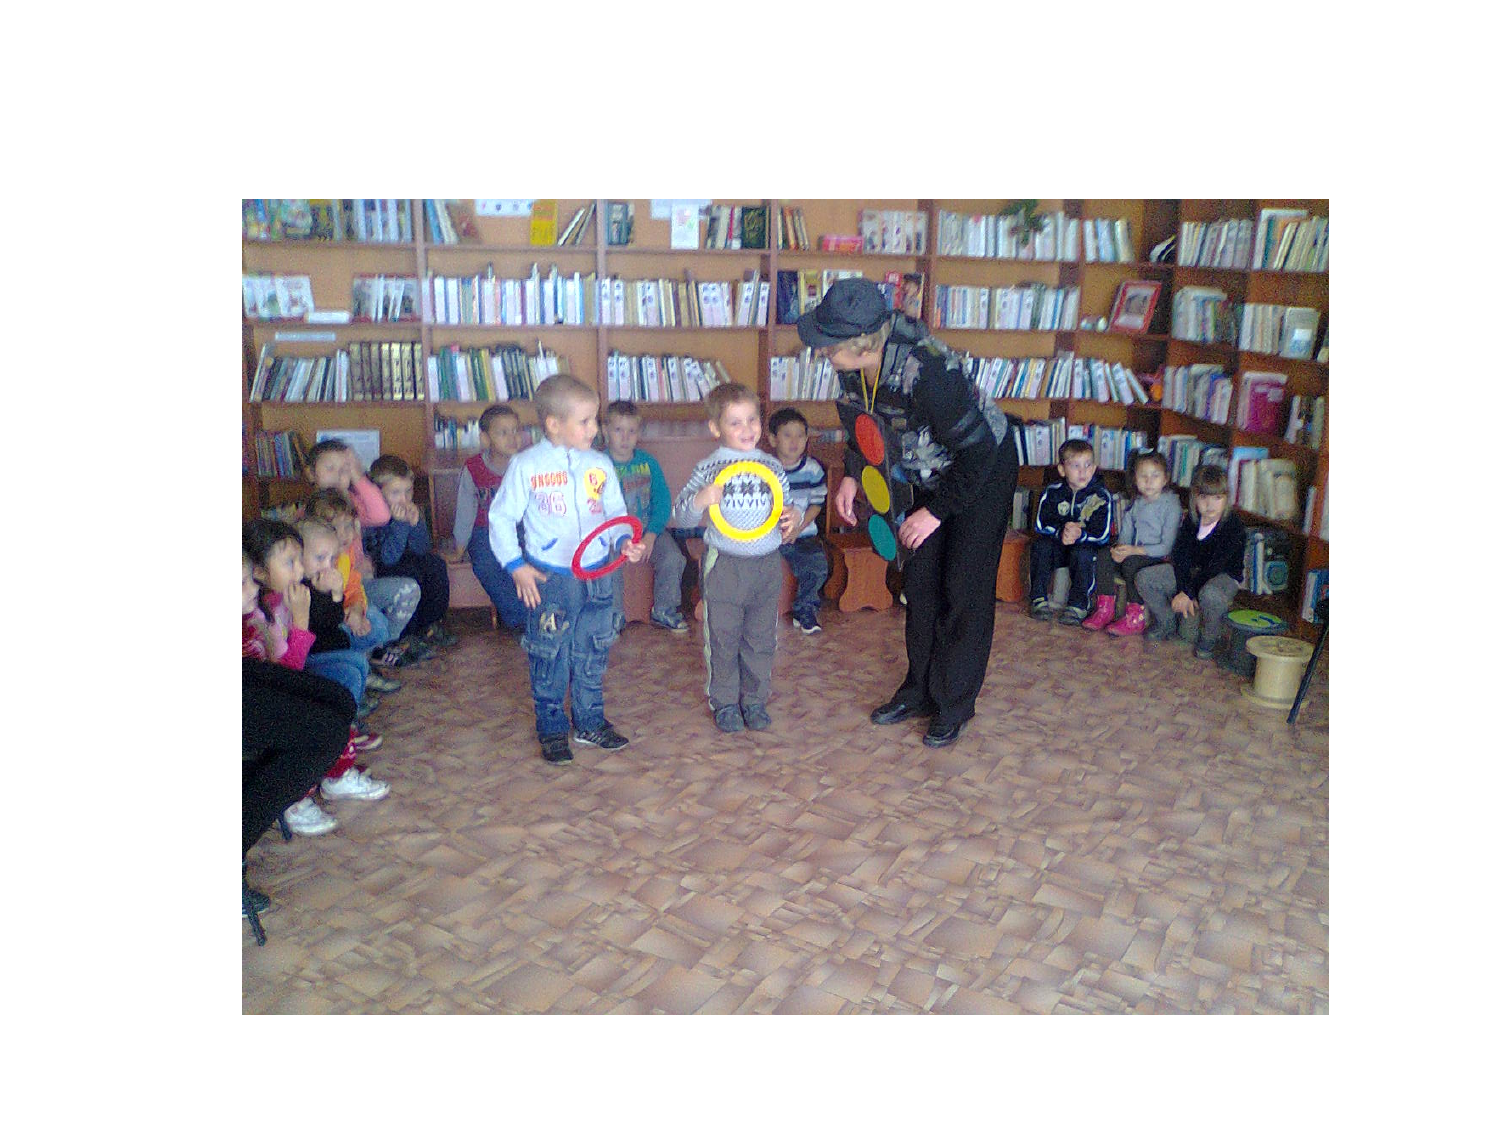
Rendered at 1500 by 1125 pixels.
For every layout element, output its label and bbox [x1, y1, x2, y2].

list [241, 199, 1329, 1015]
